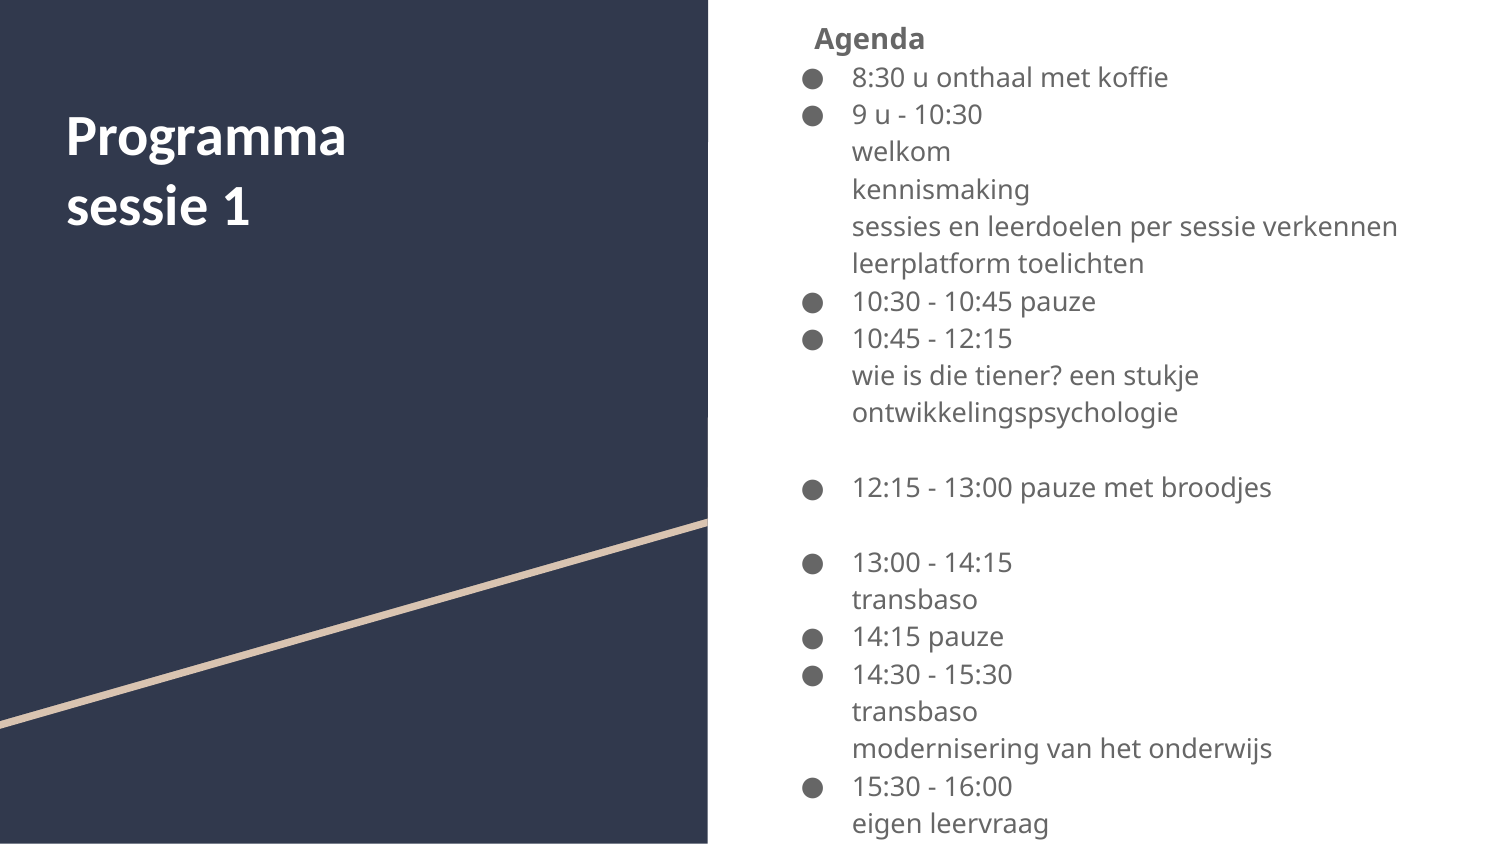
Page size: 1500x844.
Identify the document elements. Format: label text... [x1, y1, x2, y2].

title Programma sessie 1 [51, 82, 660, 494]
list Agenda 8:30 u onthaal met koffie 9 u - 10:30 welkom kennismaking sessies en leerdoelen per sessie verkennen leerplatform toelichten 10:30 - 10:45 pauze 10:45 - 12:15 wie is die tiener? een stukje ontwikkelingspsychologie 12:15 - 13:00 pauze met broodjes 13:00 - 14:15 transbaso 14:15 pauze 14:30 - 15:30 transbaso modernisering van het onderwijs 15:30 - 16:00 eigen leervraag [761, 0, 1446, 835]
